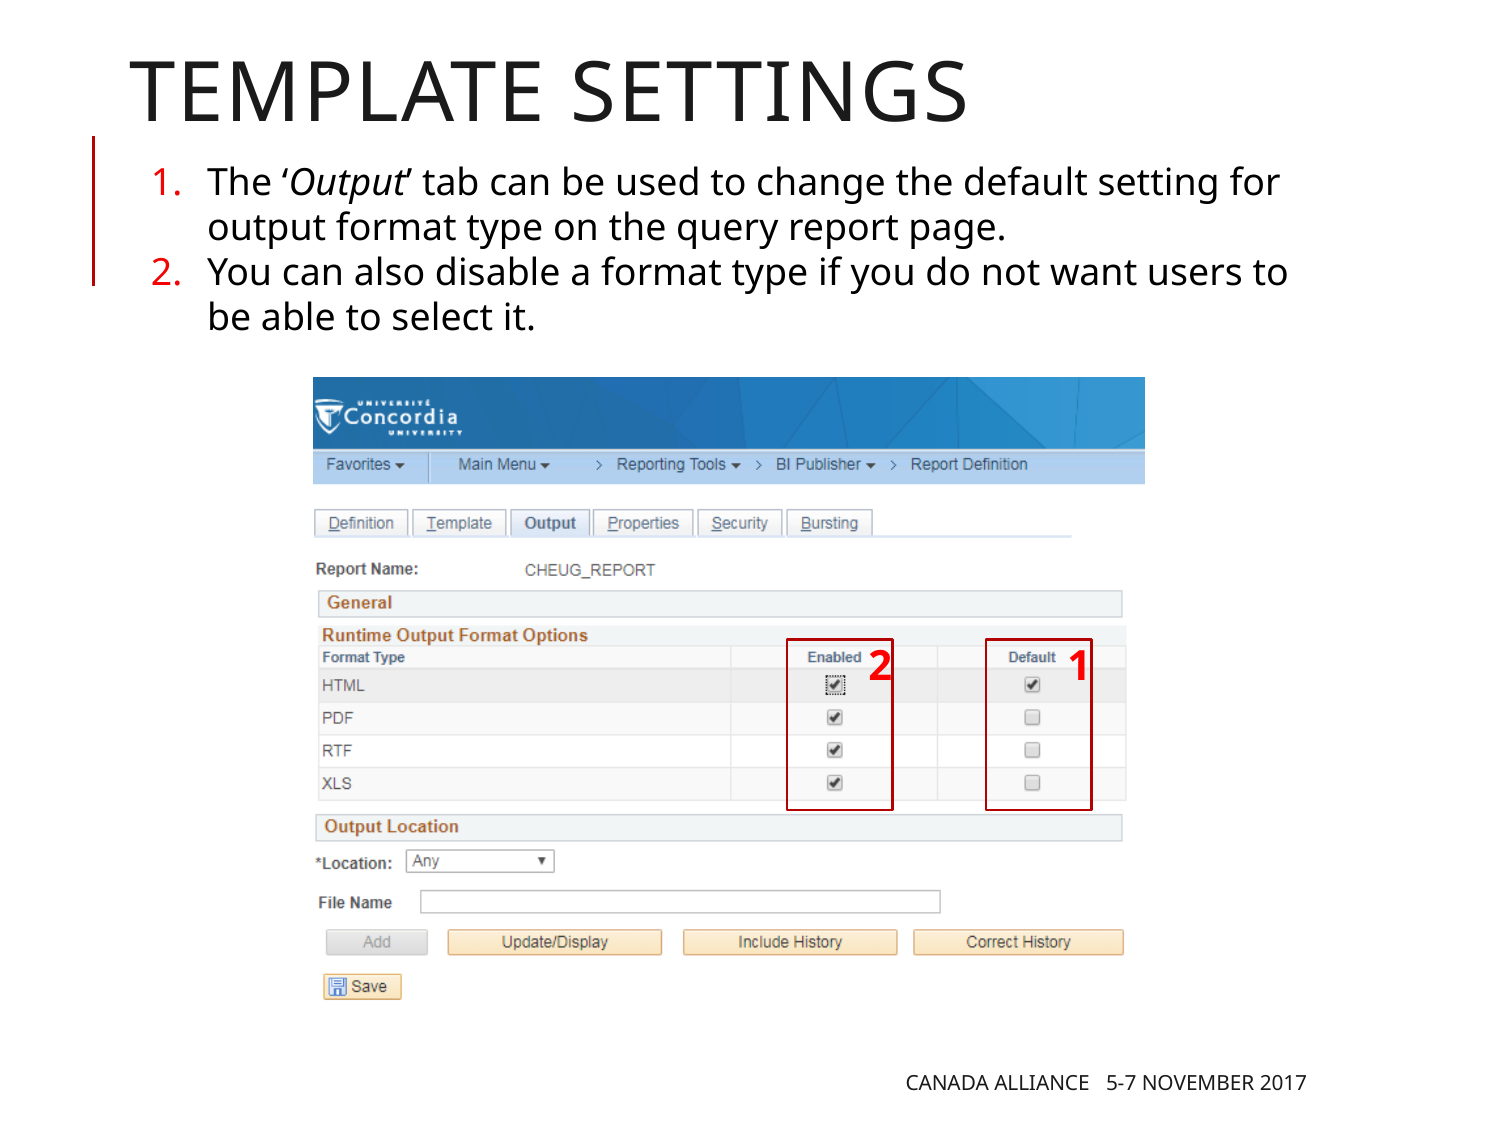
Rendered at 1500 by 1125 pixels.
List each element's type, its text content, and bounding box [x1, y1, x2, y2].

title TEMPLATE settings [114, 24, 1311, 170]
text_box The ‘Output’ tab can be used to change the default setting for output format type on the query report page. You can also disable a format type if you do not want users to be able to select it. [136, 150, 1322, 346]
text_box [786, 631, 893, 811]
footer Canada Alliance 5-7 November 2017 [595, 1061, 1322, 1107]
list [313, 377, 1145, 1038]
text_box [985, 631, 1092, 811]
